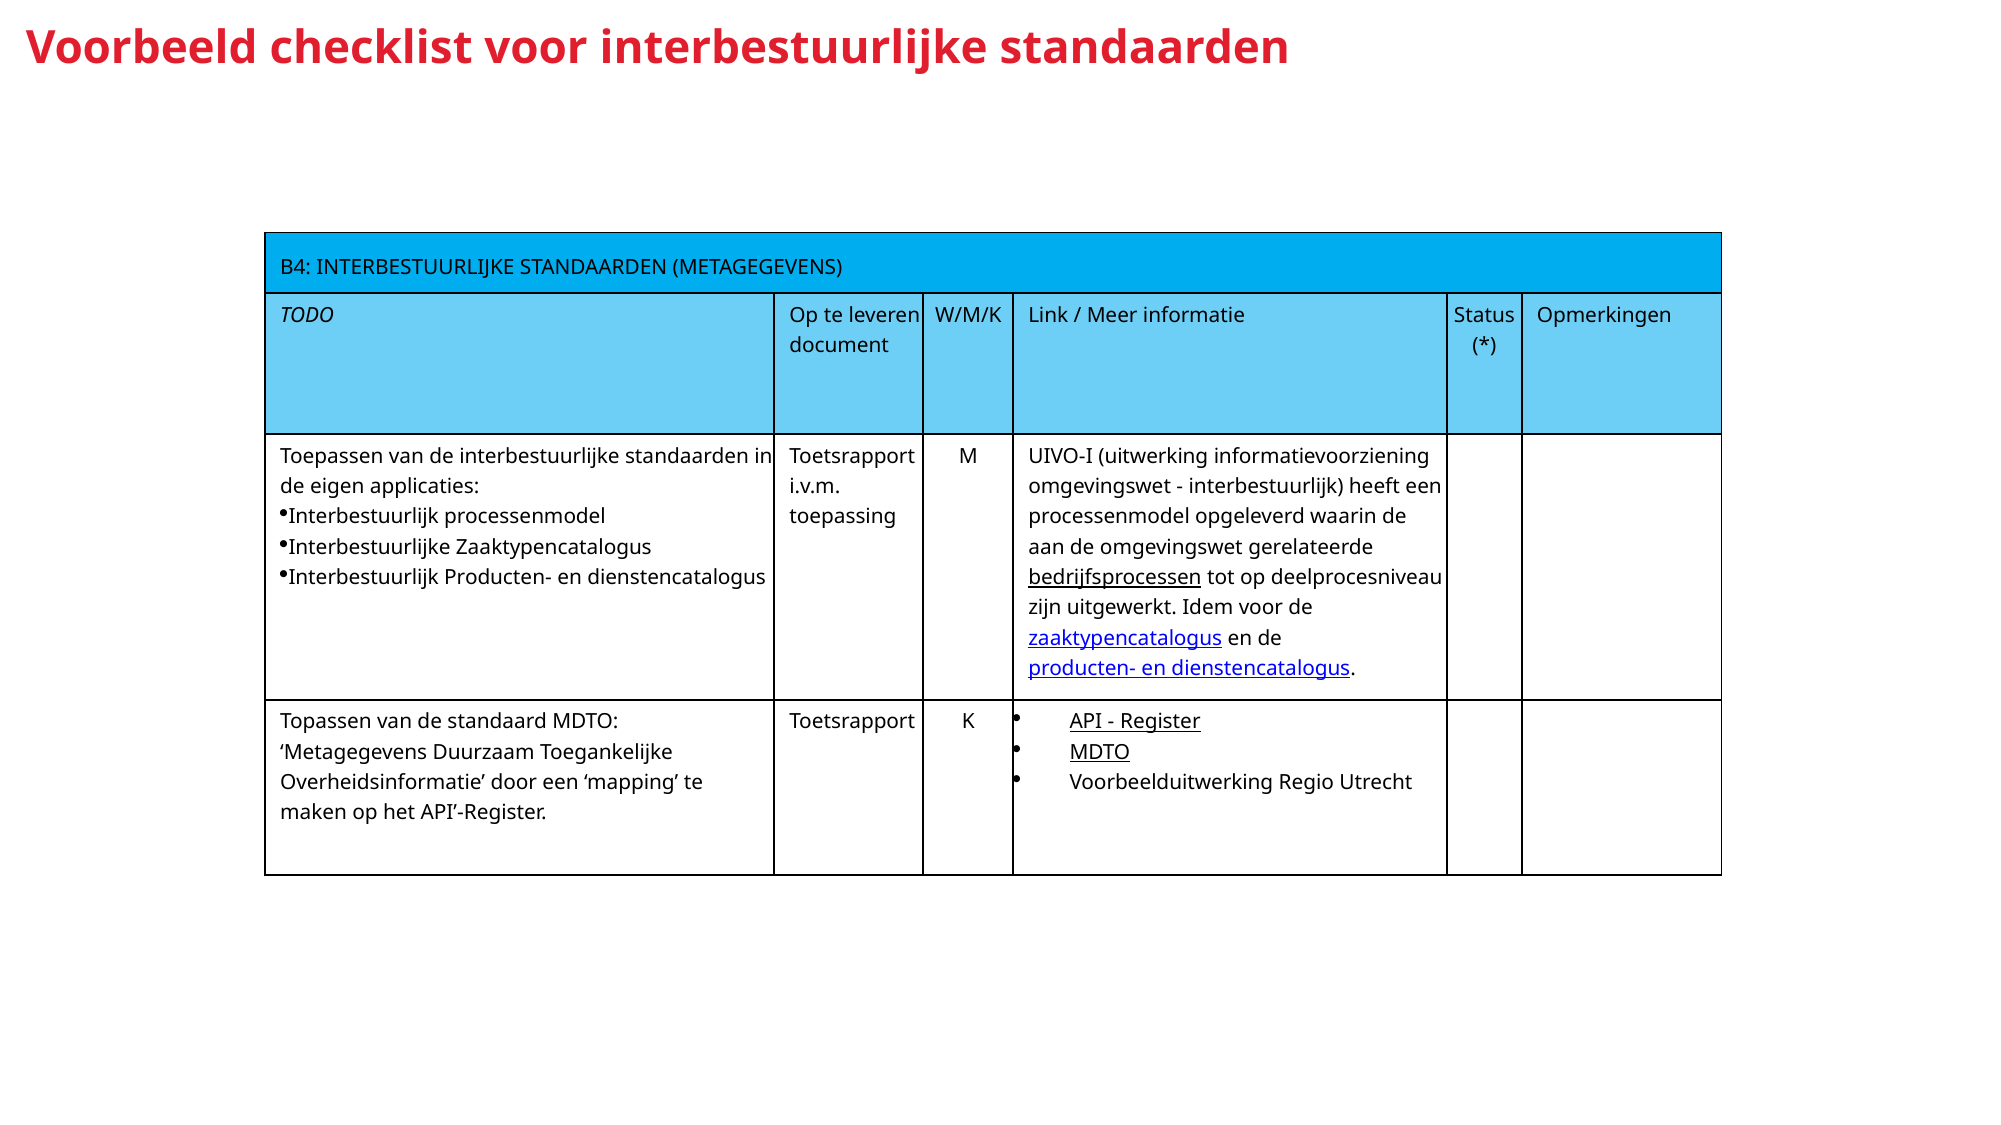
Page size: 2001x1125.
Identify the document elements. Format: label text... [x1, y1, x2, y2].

table_cell Toetsrapport i.v.m. toepassing [775, 435, 922, 699]
table_cell API - Register MDTO Voorbeelduitwerking Regio Utrecht [1014, 701, 1446, 874]
table_cell [1523, 435, 1721, 699]
table_cell Status (*) [1448, 294, 1521, 433]
table_cell [1448, 701, 1521, 874]
table_cell Link / Meer informatie [1014, 294, 1446, 433]
table_cell M [924, 435, 1012, 699]
table_cell Opmerkingen [1523, 294, 1721, 433]
table_cell UIVO-I (uitwerking informatievoorziening omgevingswet - interbestuurlijk) heeft een processenmodel opgeleverd waarin de aan de omgevingswet gerelateerde bedrijfsprocessen tot op deelprocesniveau zijn uitgewerkt. Idem voor de zaaktypencatalogus en de producten- en dienstencatalogus. [1014, 435, 1446, 699]
table_cell Op te leveren document [775, 294, 922, 433]
table_cell TODO [266, 294, 773, 433]
title Voorbeeld checklist voor interbestuurlijke standaarden [10, 0, 1361, 101]
table_cell [1448, 435, 1521, 699]
table_header B4: INTERBESTUURLIJKE STANDAARDEN (METAGEGEVENS) [266, 233, 1721, 292]
table_cell Topassen van de standaard MDTO: ‘Metagegevens Duurzaam Toegankelijke Overheidsinformatie’ door een ‘mapping’ te maken op het API’-Register. [266, 701, 773, 874]
table_cell Toepassen van de interbestuurlijke standaarden in de eigen applicaties: Interbestuurlijk processenmodel Interbestuurlijke Zaaktypencatalogus Interbestuurlijk Producten- en dienstencatalogus [266, 435, 773, 699]
table_cell [1523, 701, 1721, 874]
table_cell K [924, 701, 1012, 874]
table_cell Toetsrapport [775, 701, 922, 874]
table_cell W/M/K [924, 294, 1012, 433]
